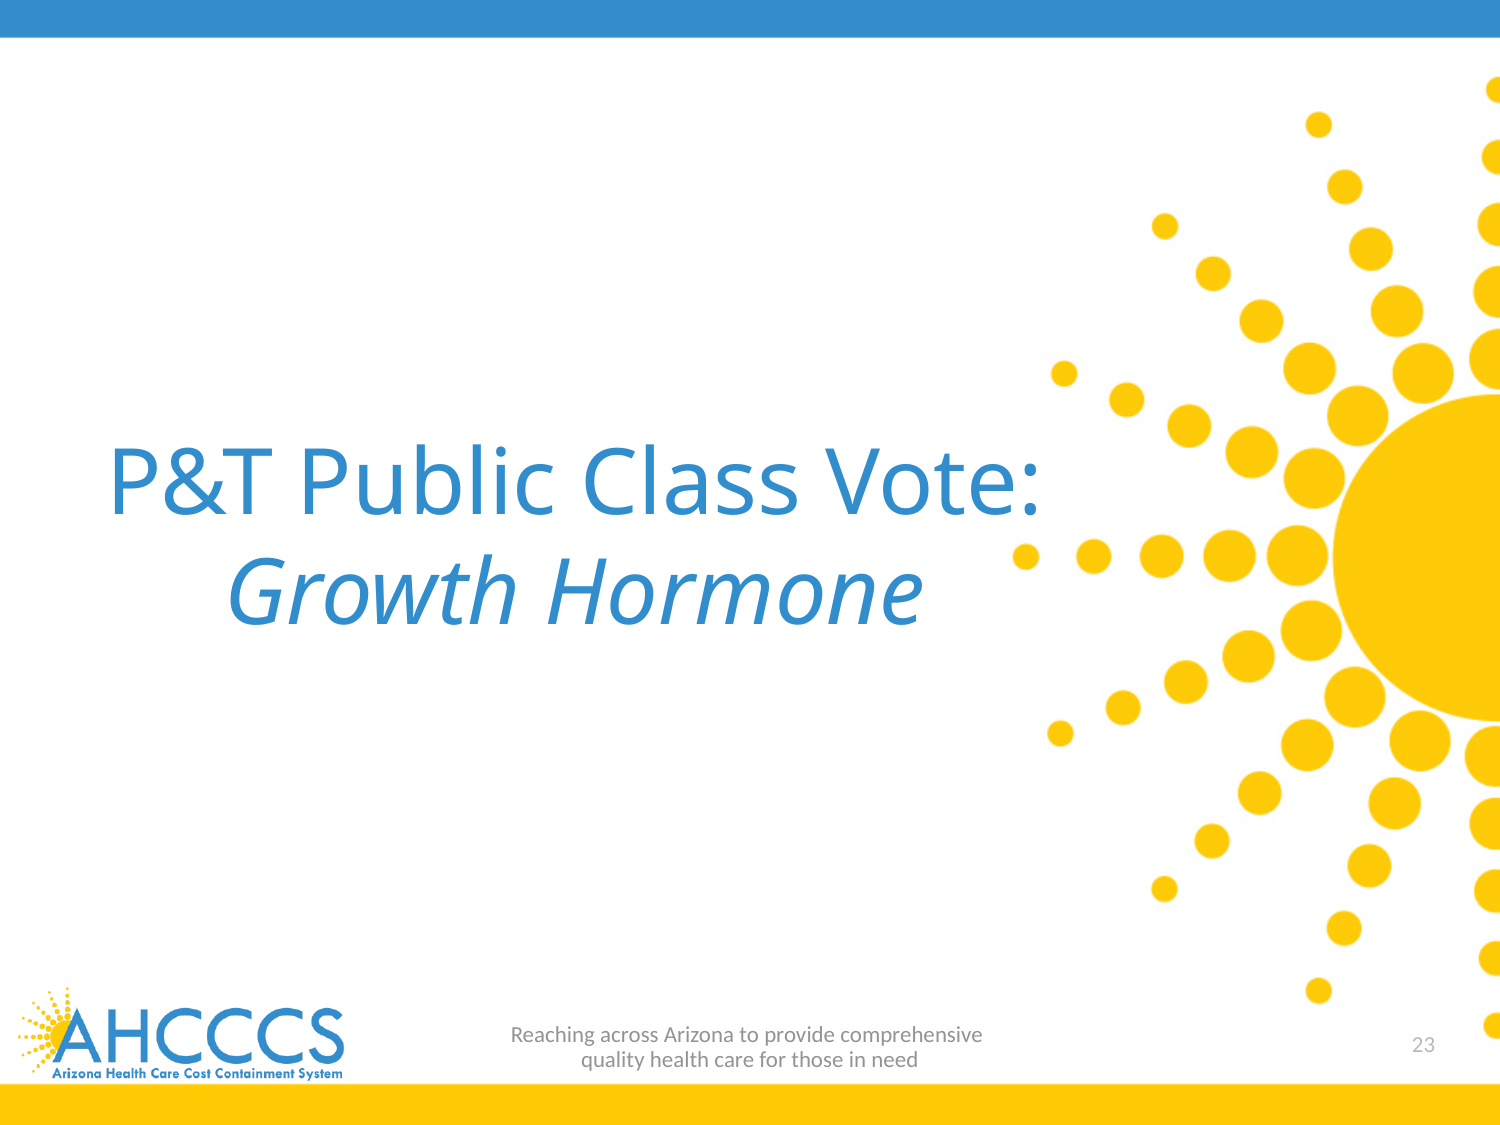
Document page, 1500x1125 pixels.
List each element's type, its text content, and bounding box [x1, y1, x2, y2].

footer Reaching across Arizona to provide comprehensive quality health care for those in need [0, 1016, 1500, 1079]
title P&T Public Class Vote: Growth Hormone [50, 187, 1100, 650]
picture [0, 1079, 1500, 1125]
picture [0, 0, 1500, 1016]
